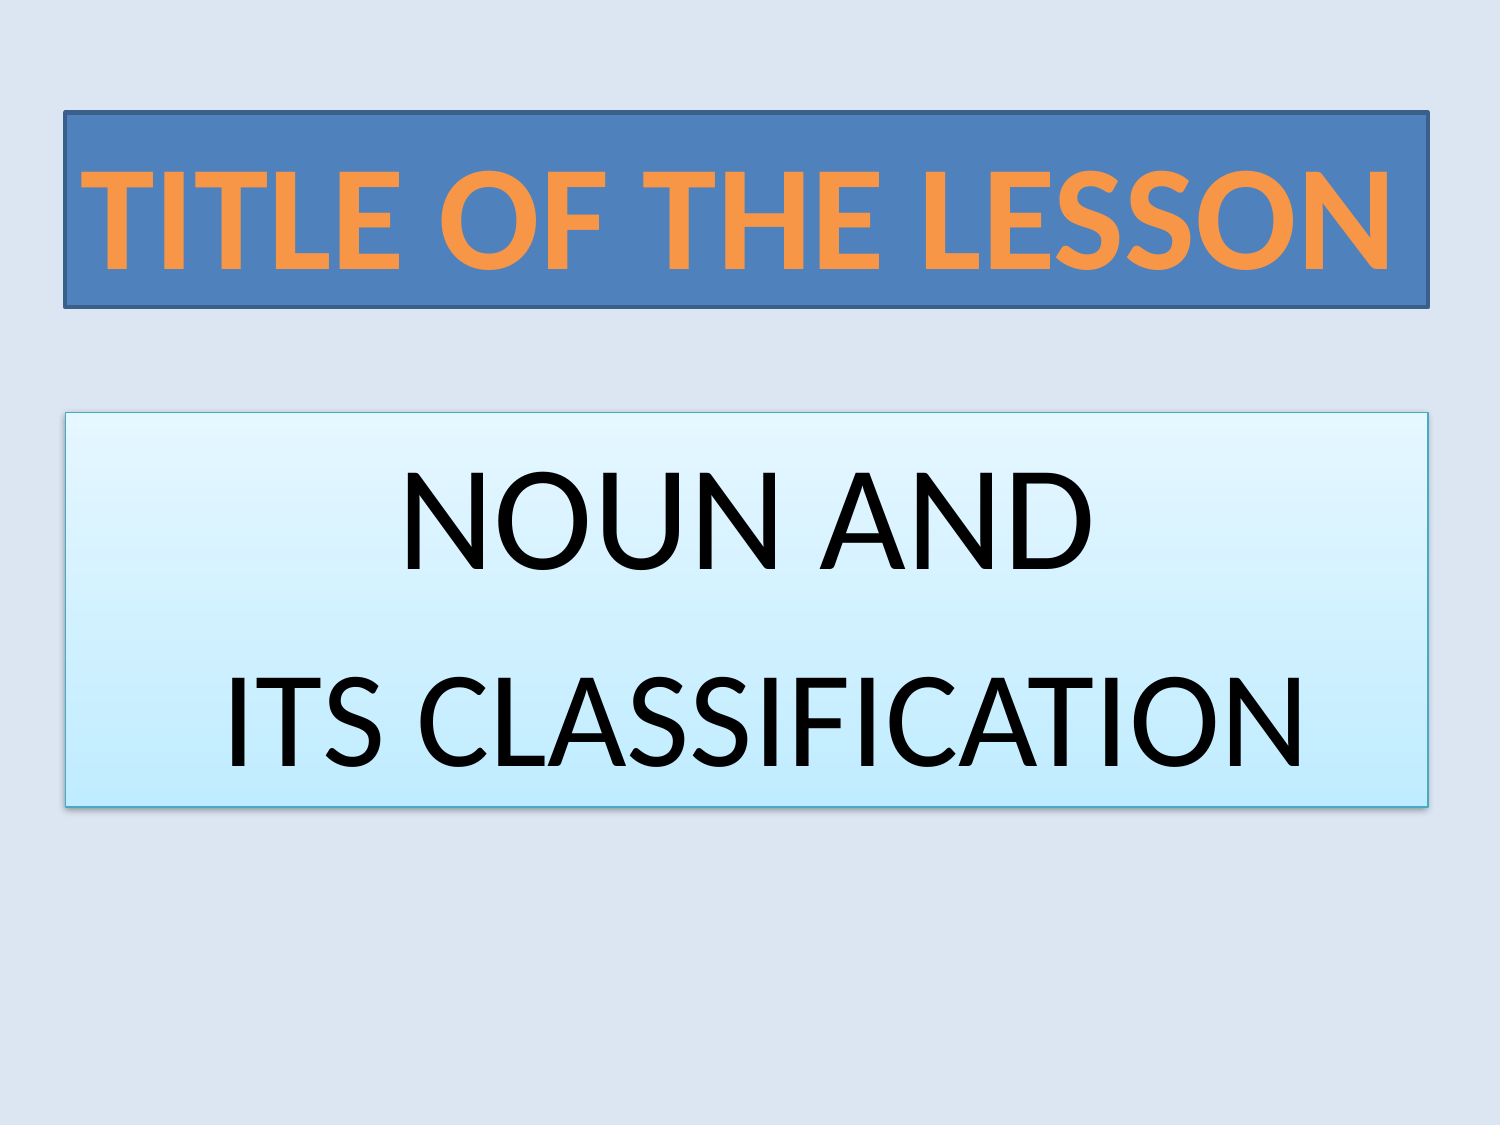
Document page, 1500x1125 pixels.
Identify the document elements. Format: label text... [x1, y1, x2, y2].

text_box NOUN AND ITS CLASSIFICATION [65, 412, 1429, 808]
text_box TITLE OF THE LESSON [63, 110, 1430, 309]
